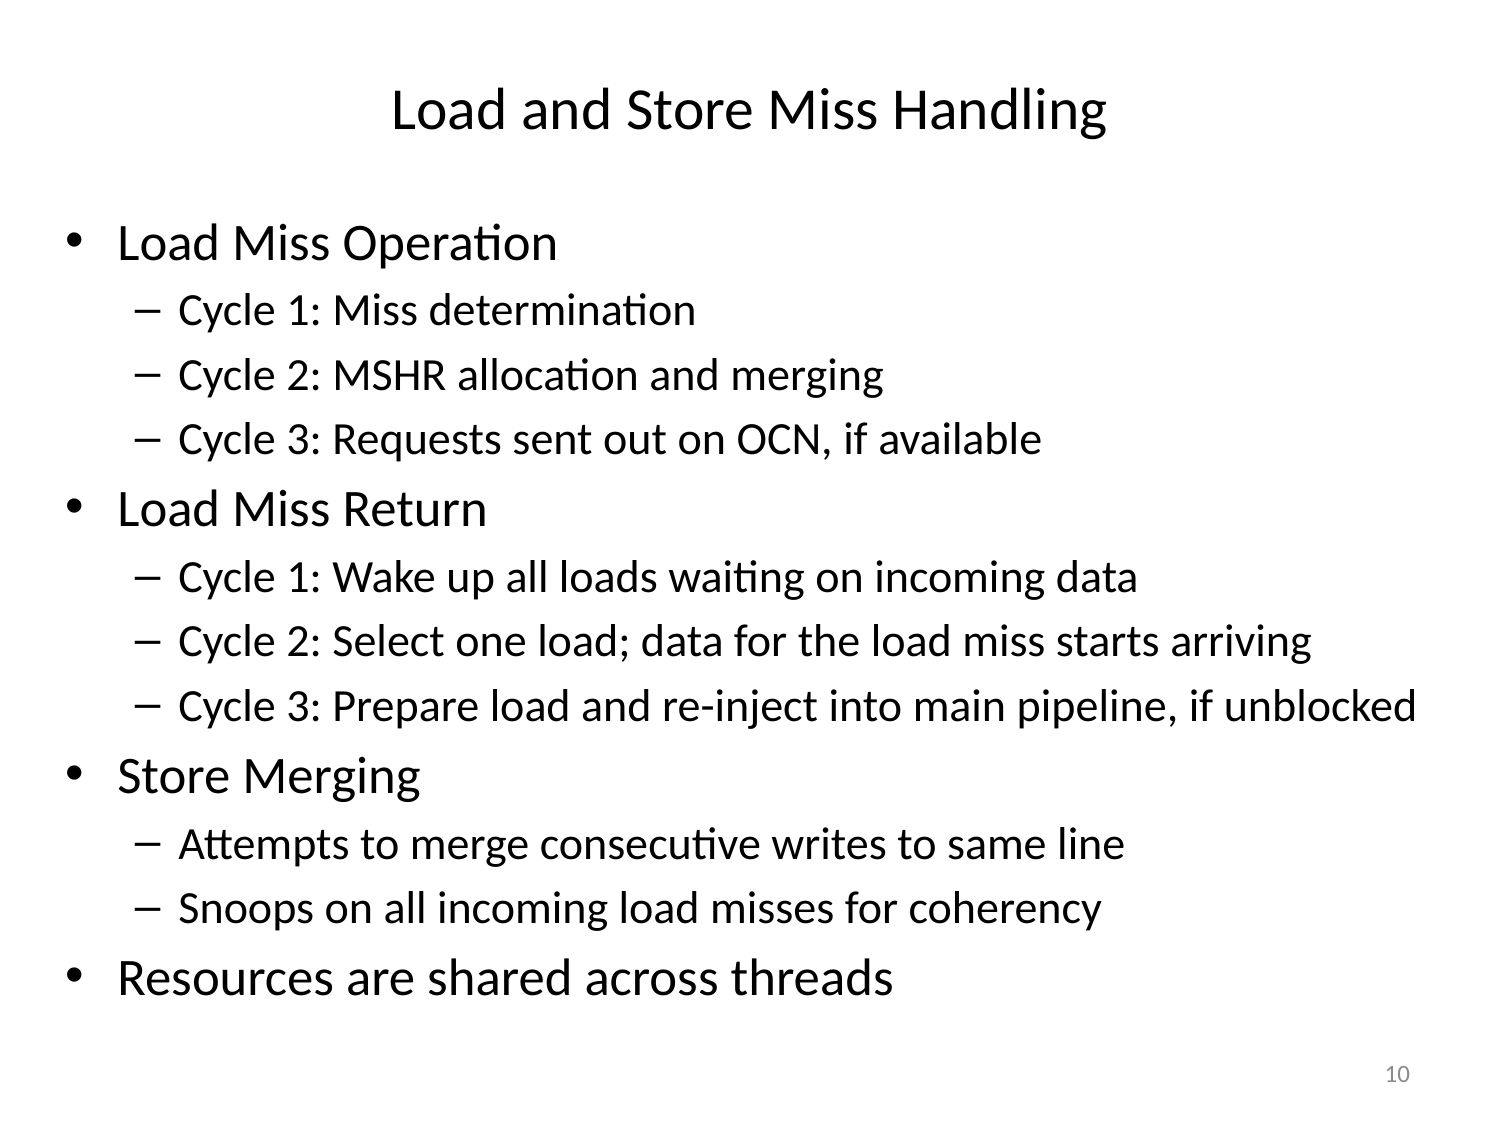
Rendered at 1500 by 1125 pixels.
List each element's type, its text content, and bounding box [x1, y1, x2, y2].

slide_number 10 [1074, 1042, 1425, 1103]
list Load Miss Operation Cycle 1: Miss determination Cycle 2: MSHR allocation and merging Cycle 3: Requests sent out on OCN, if available Load Miss Return Cycle 1: Wake up all loads waiting on incoming data Cycle 2: Select one load; data for the load miss starts arriving Cycle 3: Prepare load and re-inject into main pipeline, if unblocked Store Merging Attempts to merge consecutive writes to same line Snoops on all incoming load misses for coherency Resources are shared across threads [50, 200, 1446, 1028]
title Load and Store Miss Handling [50, 62, 1450, 150]
